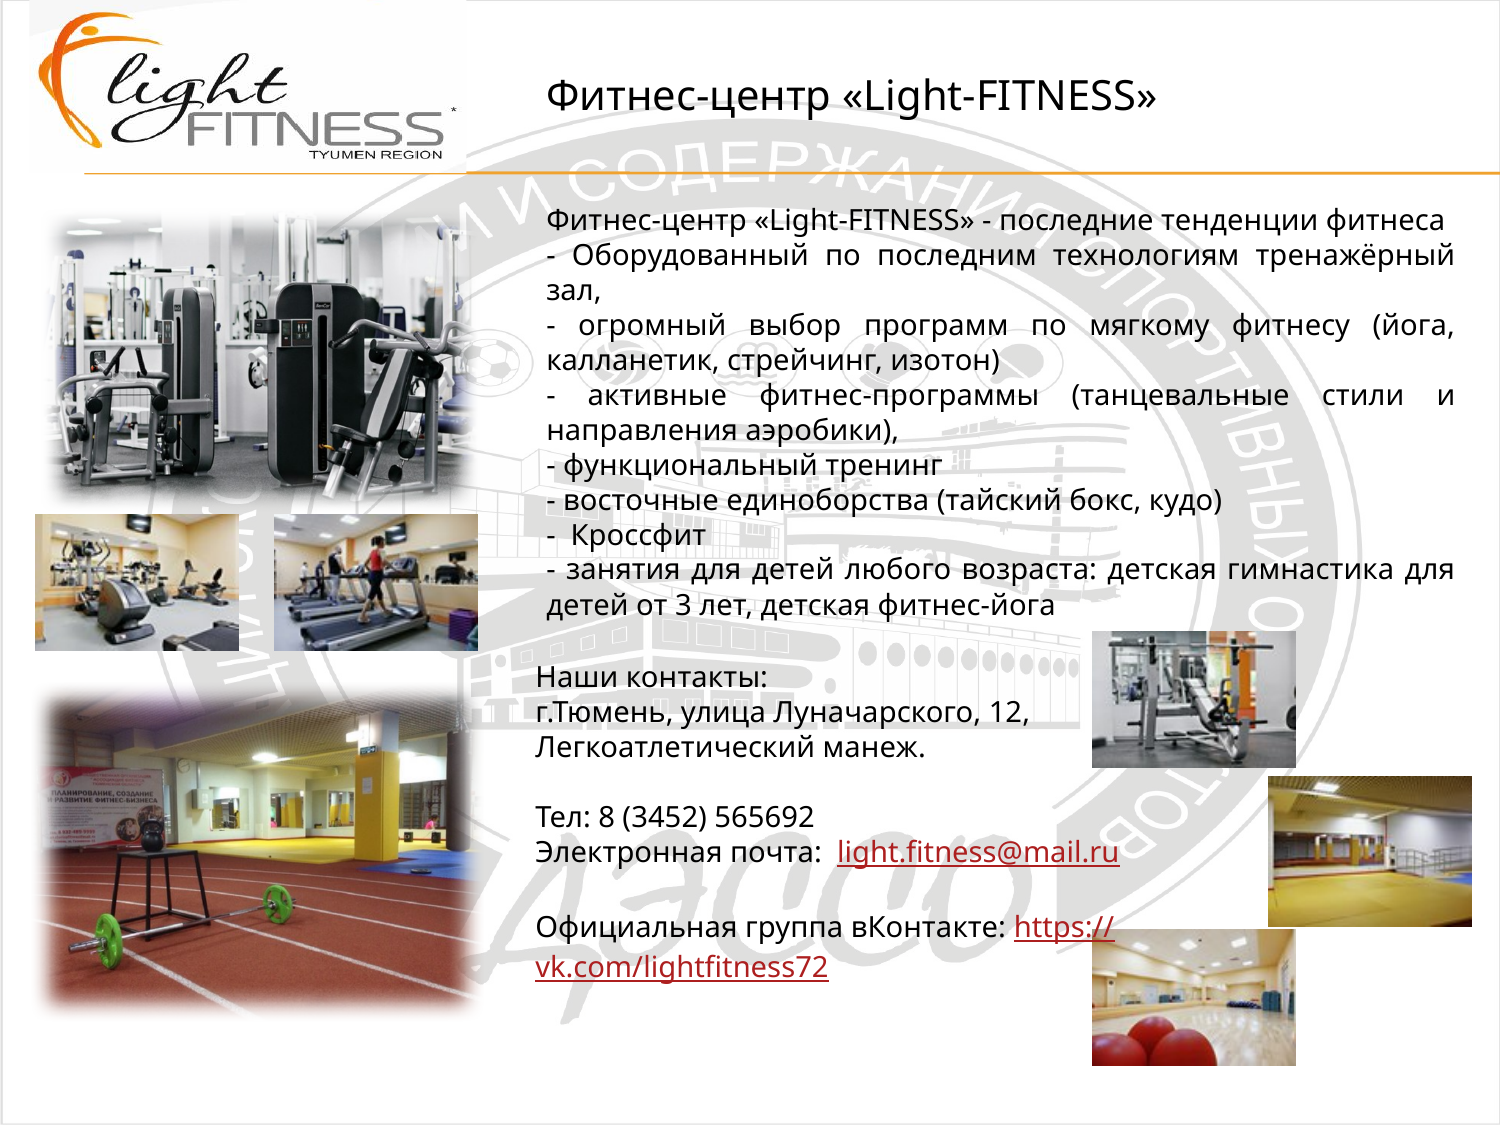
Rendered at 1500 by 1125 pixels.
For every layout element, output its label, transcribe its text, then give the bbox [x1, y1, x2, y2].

picture [40, 207, 480, 514]
text_box Фитнес-центр «Light-FITNESS» Фитнес-центр «Light-FITNESS» - последние тенденции фитнеса - Оборудованный по последним технологиям тренажёрный зал, - огромный выбор программ по мягкому фитнесу (йога, калланетик, стрейчинг, изотон) - активные фитнес-программы (танцевальные стили и направления аэробики), - функциональный тренинг - восточные единоборства (тайский бокс, кудо) - Кроссфит - занятия для детей любого возраста: детская гимнастика для детей от 3 лет, детская фитнес-йога [531, 16, 1471, 656]
picture [274, 519, 479, 651]
picture [35, 514, 239, 651]
picture [1092, 631, 1296, 768]
picture [1267, 776, 1472, 927]
picture [29, 680, 486, 1023]
picture [1092, 928, 1296, 1066]
picture [29, 0, 467, 173]
text_box Наши контакты: г.Тюмень, улица Луначарского, 12, Легкоатлетический манеж. Тел: 8 (3452) 565692 Электронная почта: light.fitness@mail.ru Официальная группа вКонтакте: https://vk.com/lightfitness72 [520, 651, 1176, 1031]
